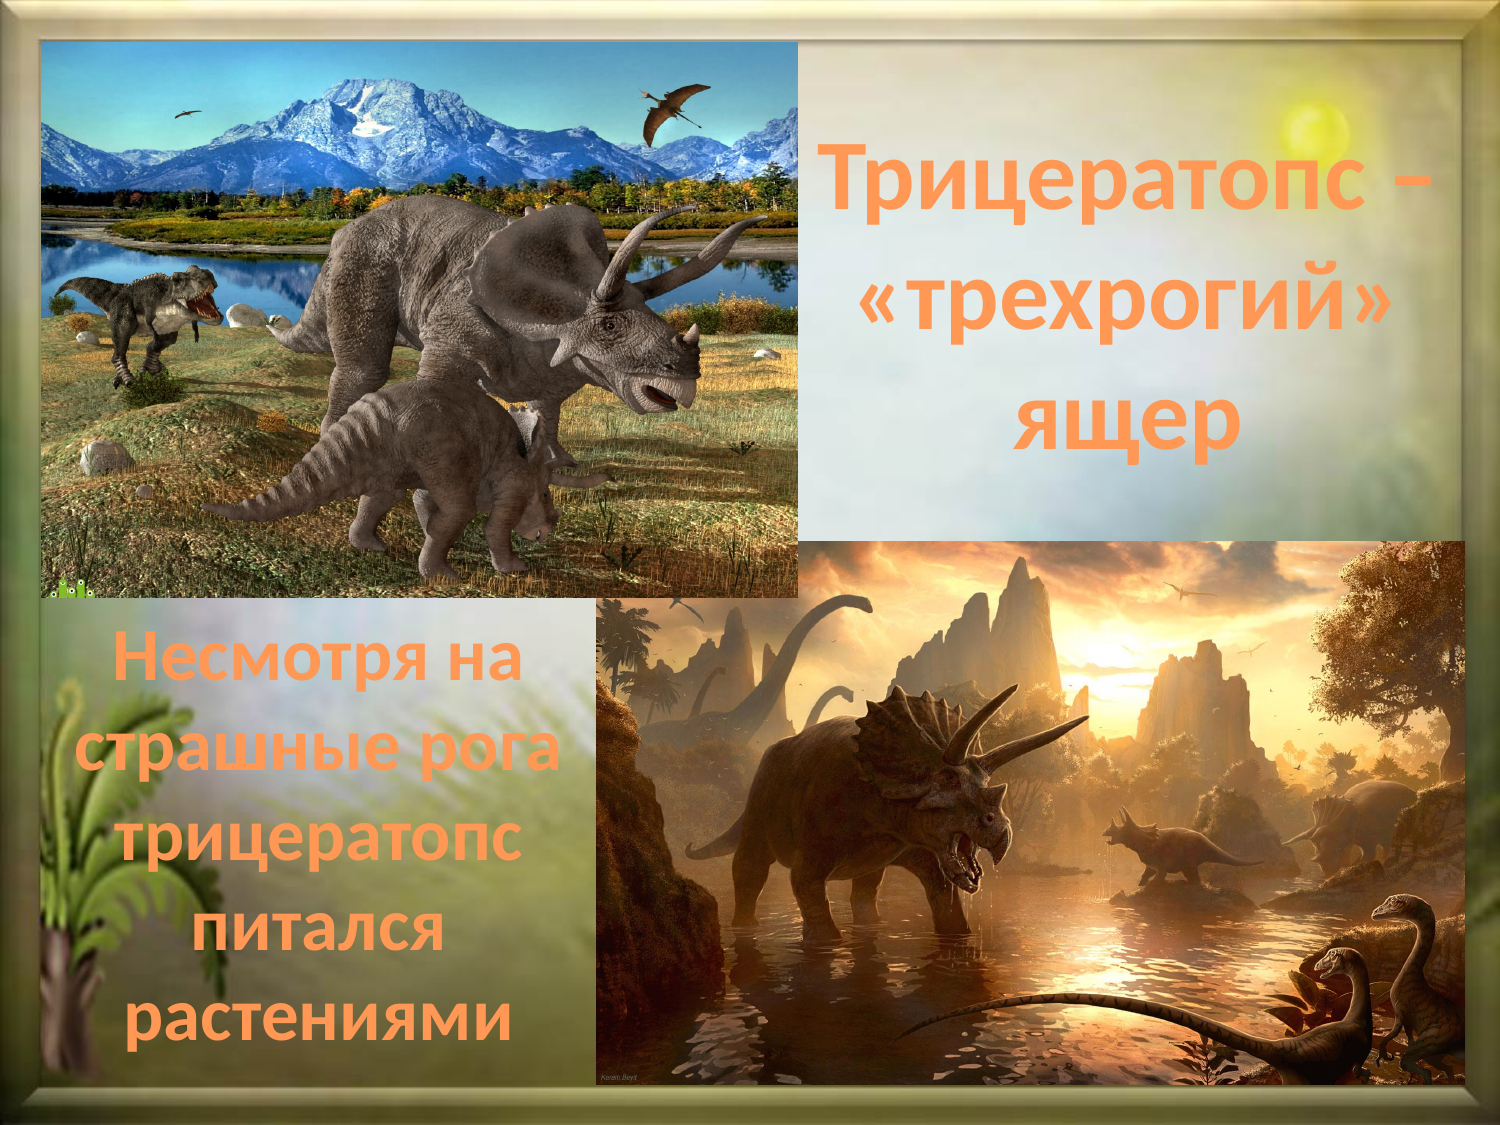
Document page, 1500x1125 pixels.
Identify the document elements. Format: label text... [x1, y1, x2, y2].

text_box Несмотря на страшные рога трицератопс питался растениями [41, 605, 591, 1063]
text_box Трицератопс – «трехрогий» ящер [802, 101, 1459, 477]
picture [0, 0, 1500, 1125]
